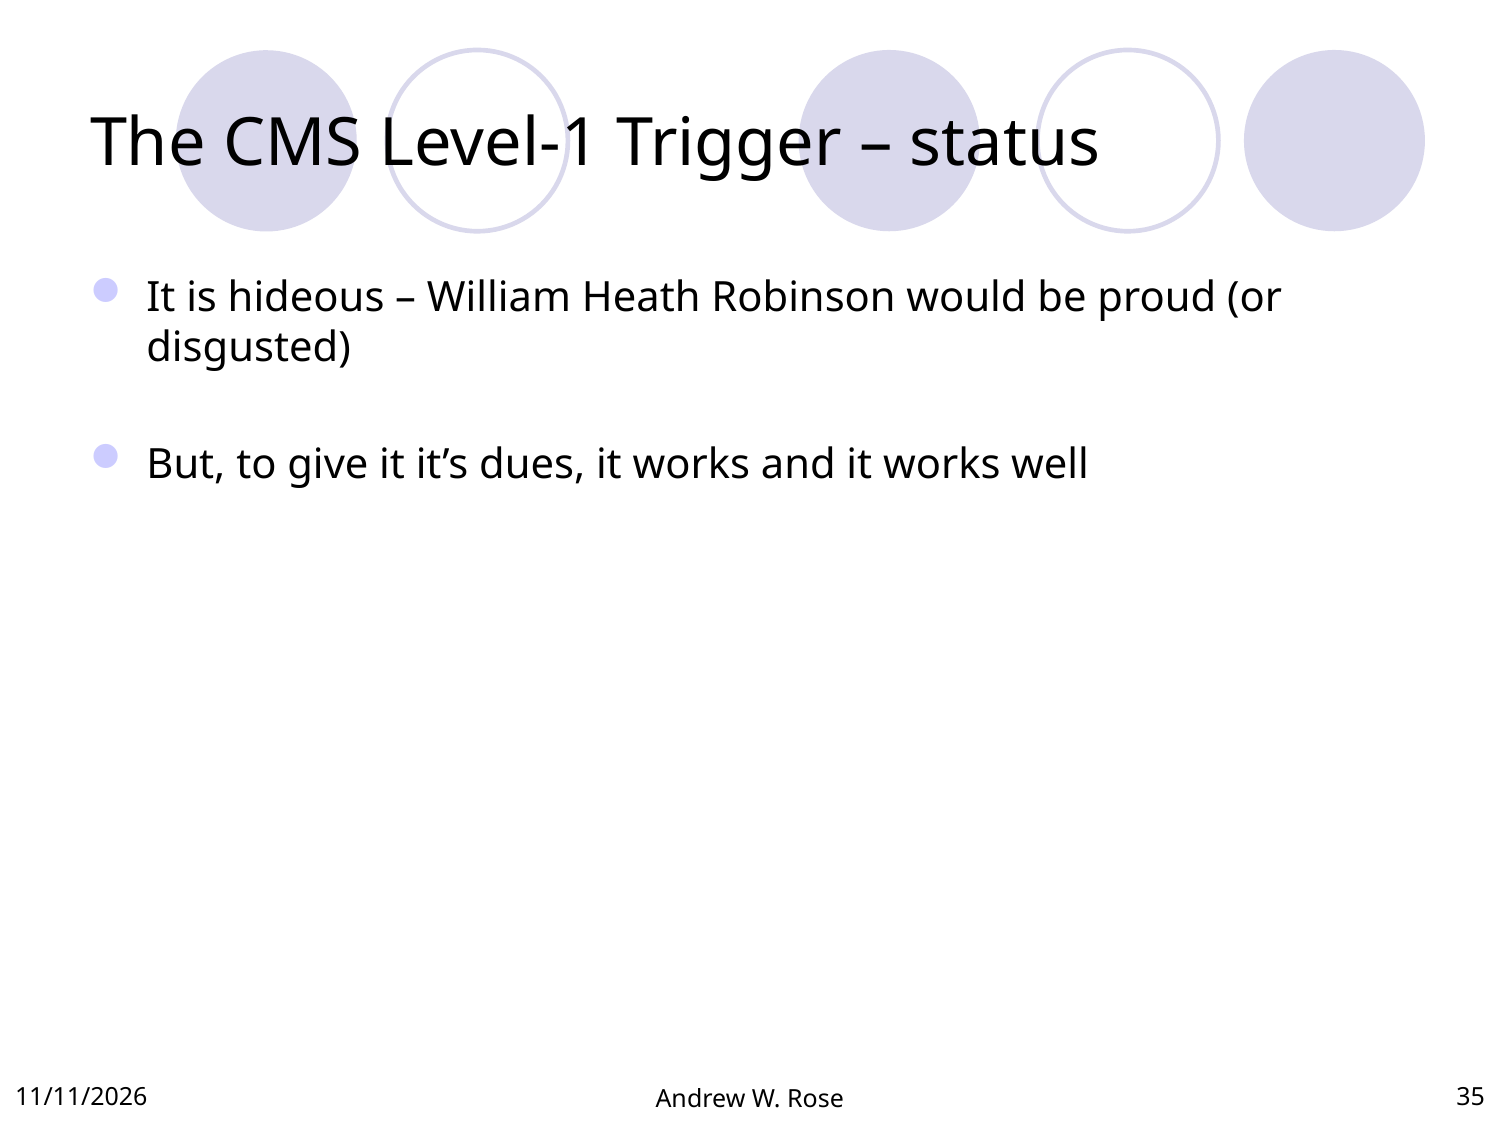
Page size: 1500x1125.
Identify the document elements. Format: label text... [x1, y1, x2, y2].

list It is hideous – William Heath Robinson would be proud (or disgusted) But, to give it it’s dues, it works and it works well [75, 262, 1425, 1006]
footer Andrew W. Rose [512, 1070, 988, 1125]
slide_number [0, 1070, 350, 1125]
slide_number 35 [1149, 1070, 1500, 1125]
title The CMS Level-1 Trigger – status [75, 45, 1425, 233]
